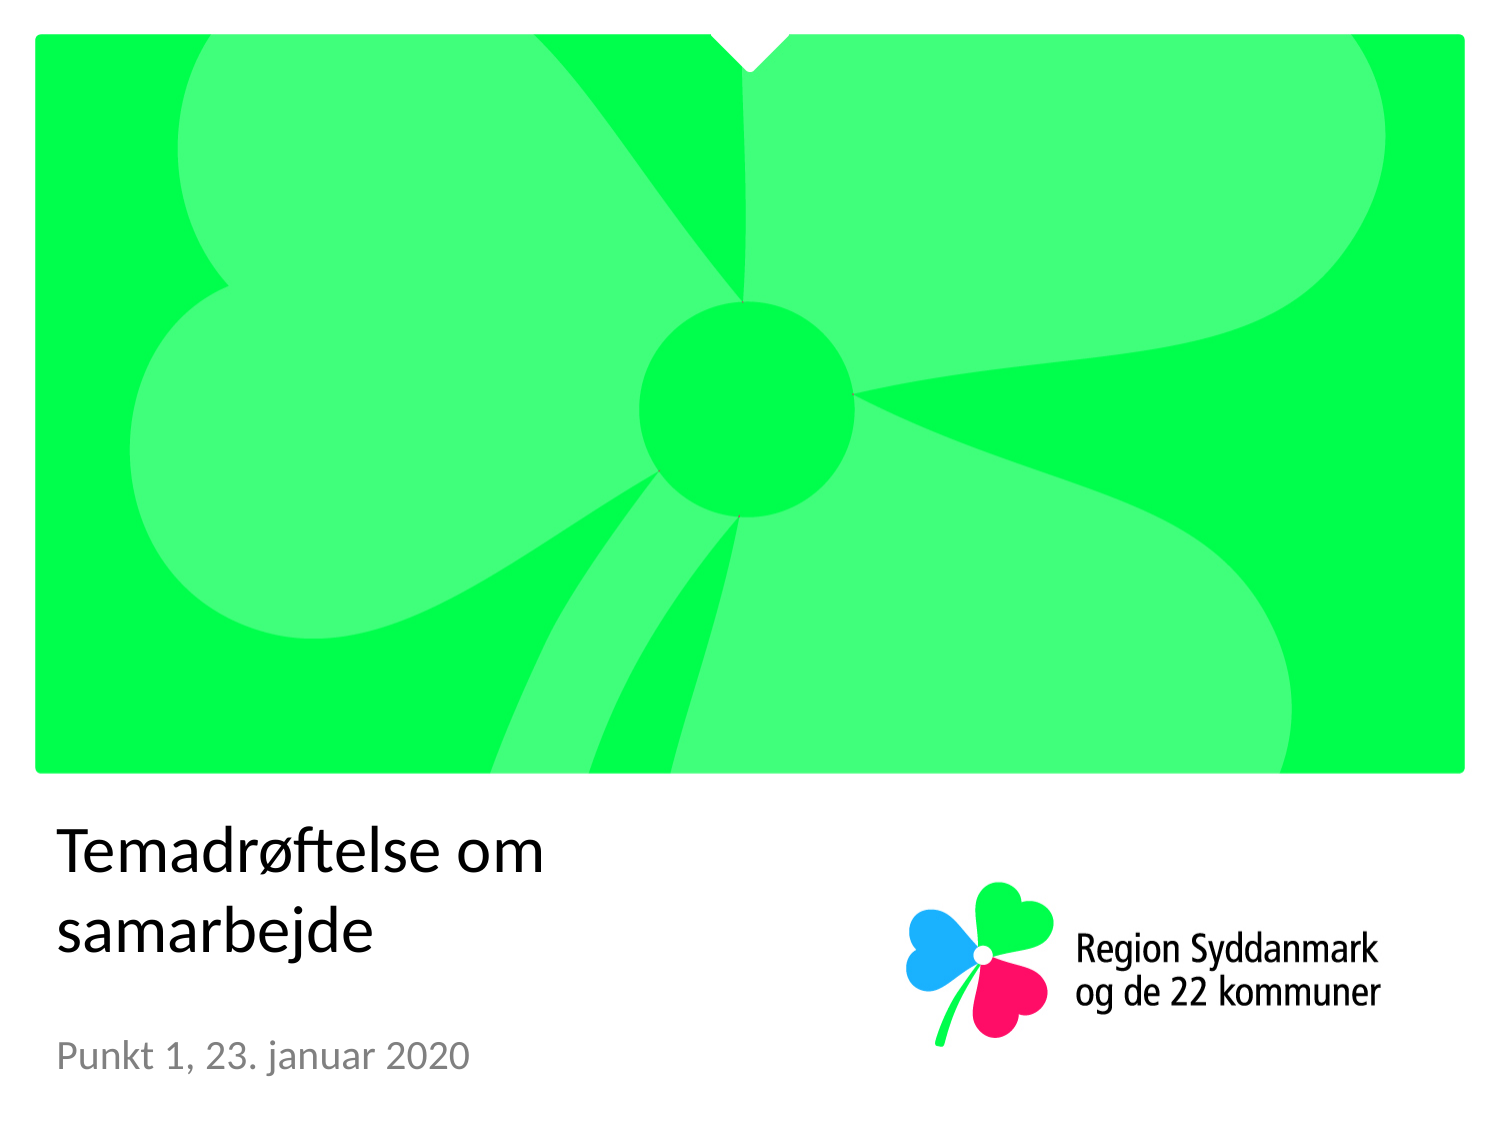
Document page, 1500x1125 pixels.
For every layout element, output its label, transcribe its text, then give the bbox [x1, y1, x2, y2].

list Punkt 1, 23. januar 2020 [41, 1011, 880, 1094]
list Temadrøftelse om samarbejde [41, 798, 880, 1000]
picture [0, 0, 1500, 1125]
